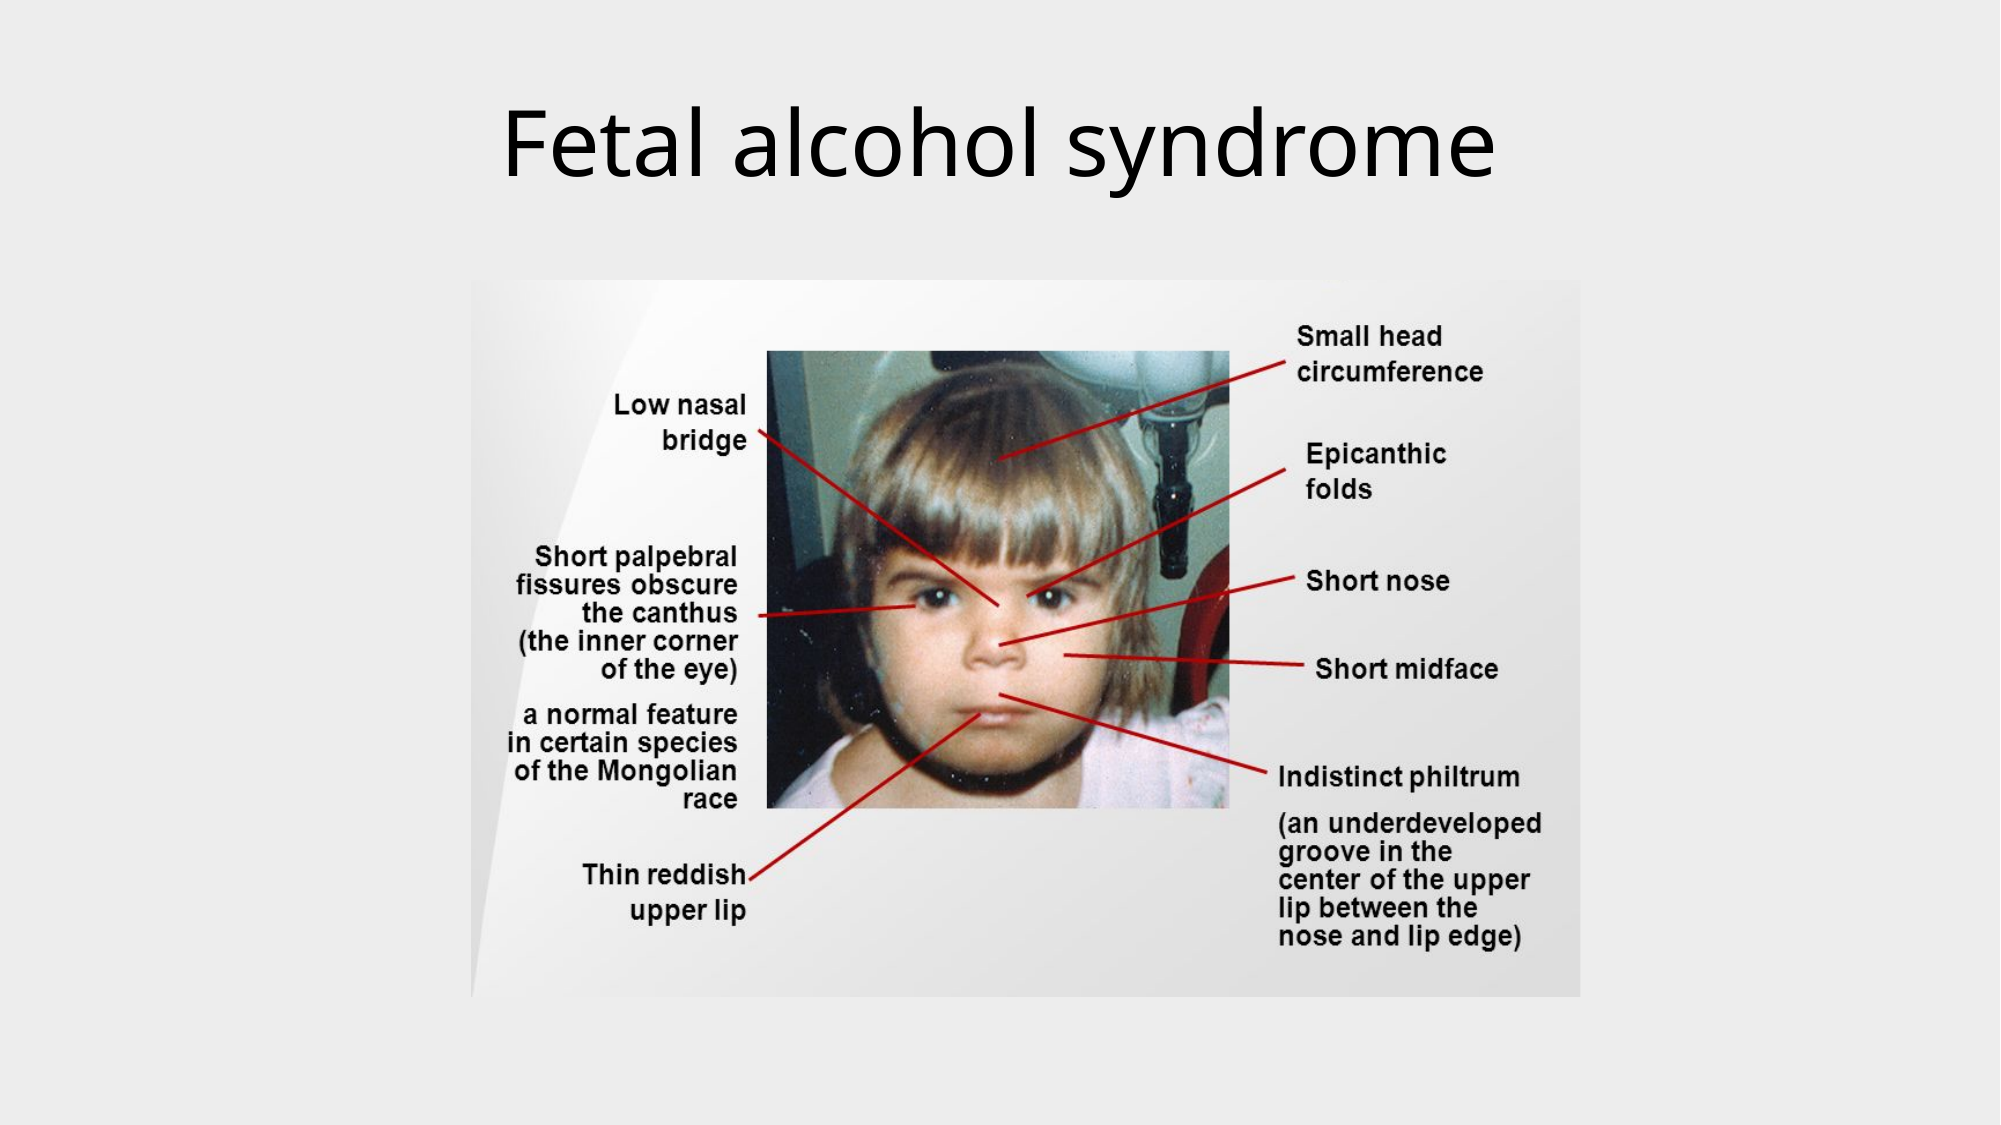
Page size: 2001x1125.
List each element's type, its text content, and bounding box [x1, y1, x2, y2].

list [471, 280, 1581, 997]
title Fetal alcohol syndrome [137, 59, 1863, 234]
